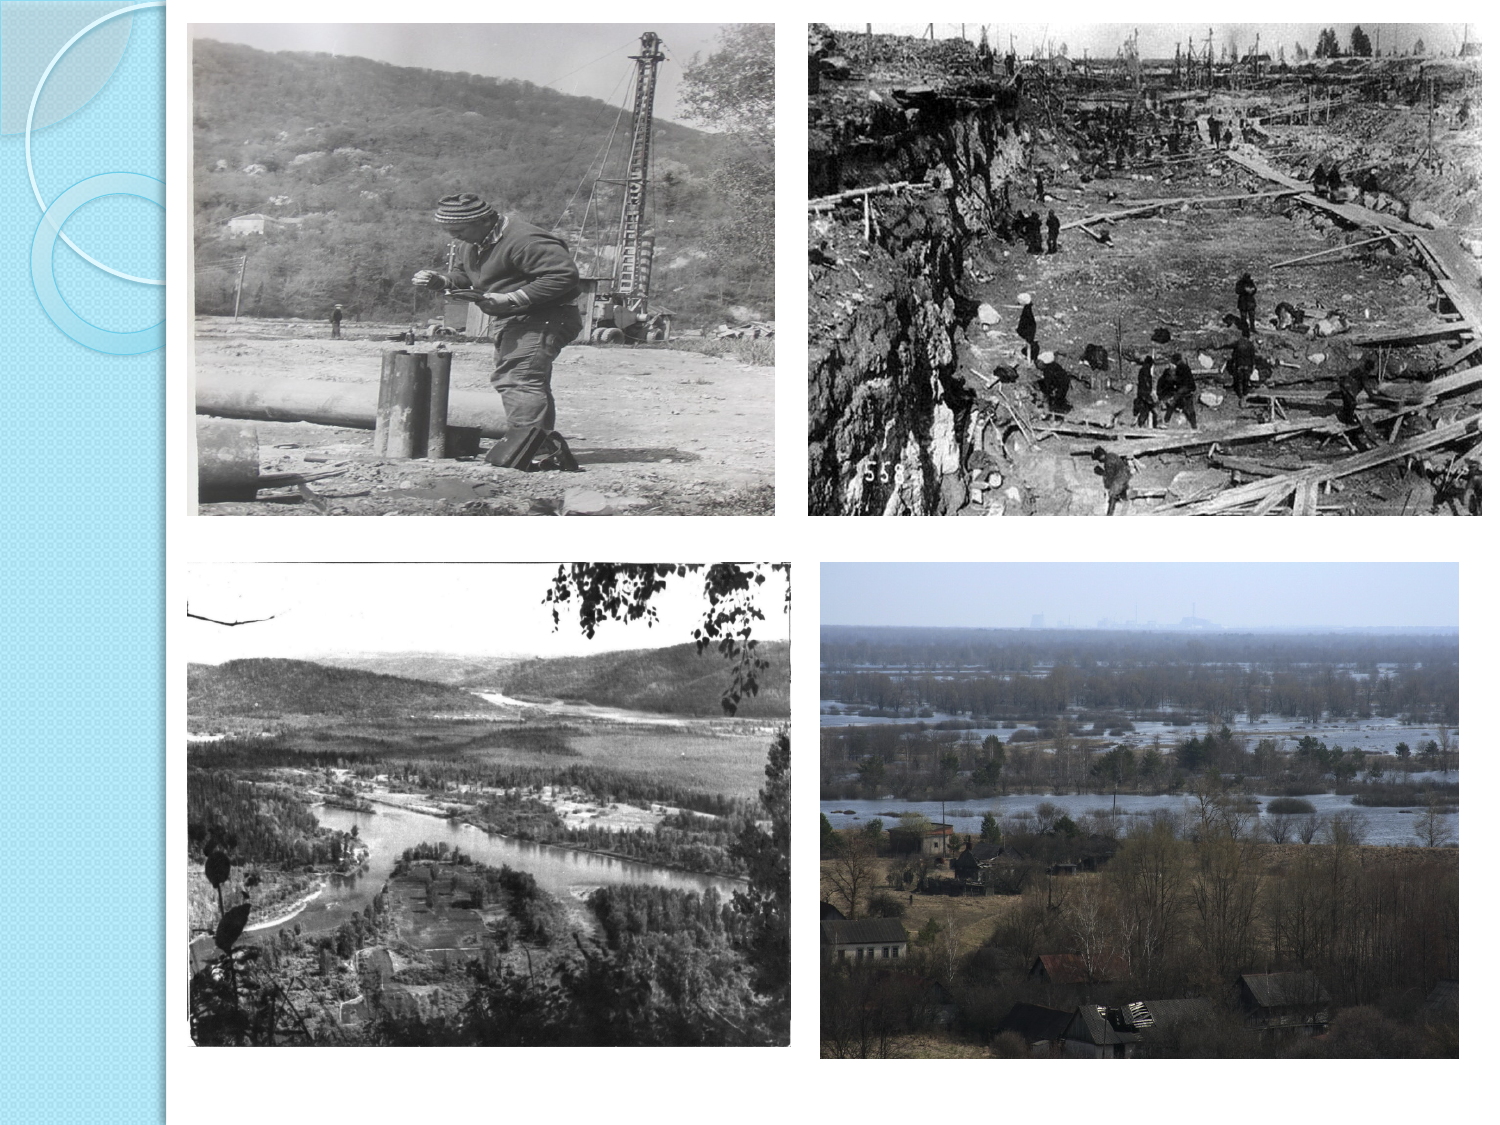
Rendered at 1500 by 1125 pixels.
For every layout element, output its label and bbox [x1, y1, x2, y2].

picture [820, 562, 1459, 1059]
picture [808, 23, 1483, 516]
picture [187, 562, 791, 1047]
list [187, 23, 775, 516]
